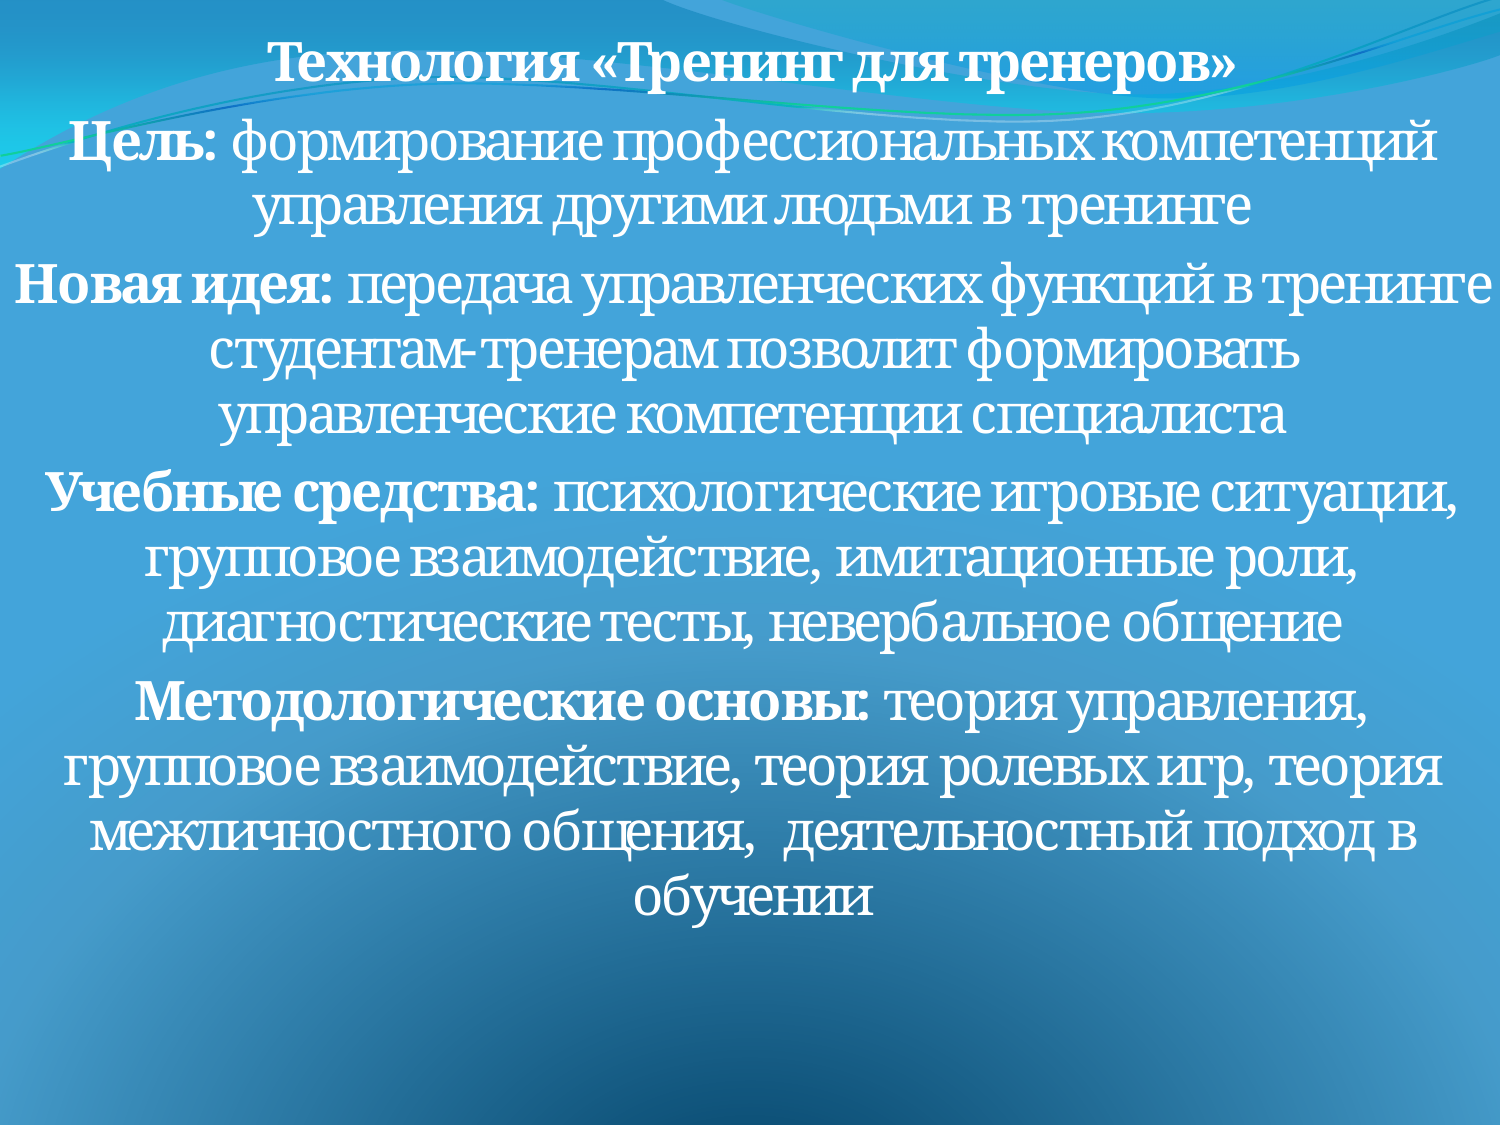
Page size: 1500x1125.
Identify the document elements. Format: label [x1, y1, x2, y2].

text_box [0, 0, 1500, 1125]
